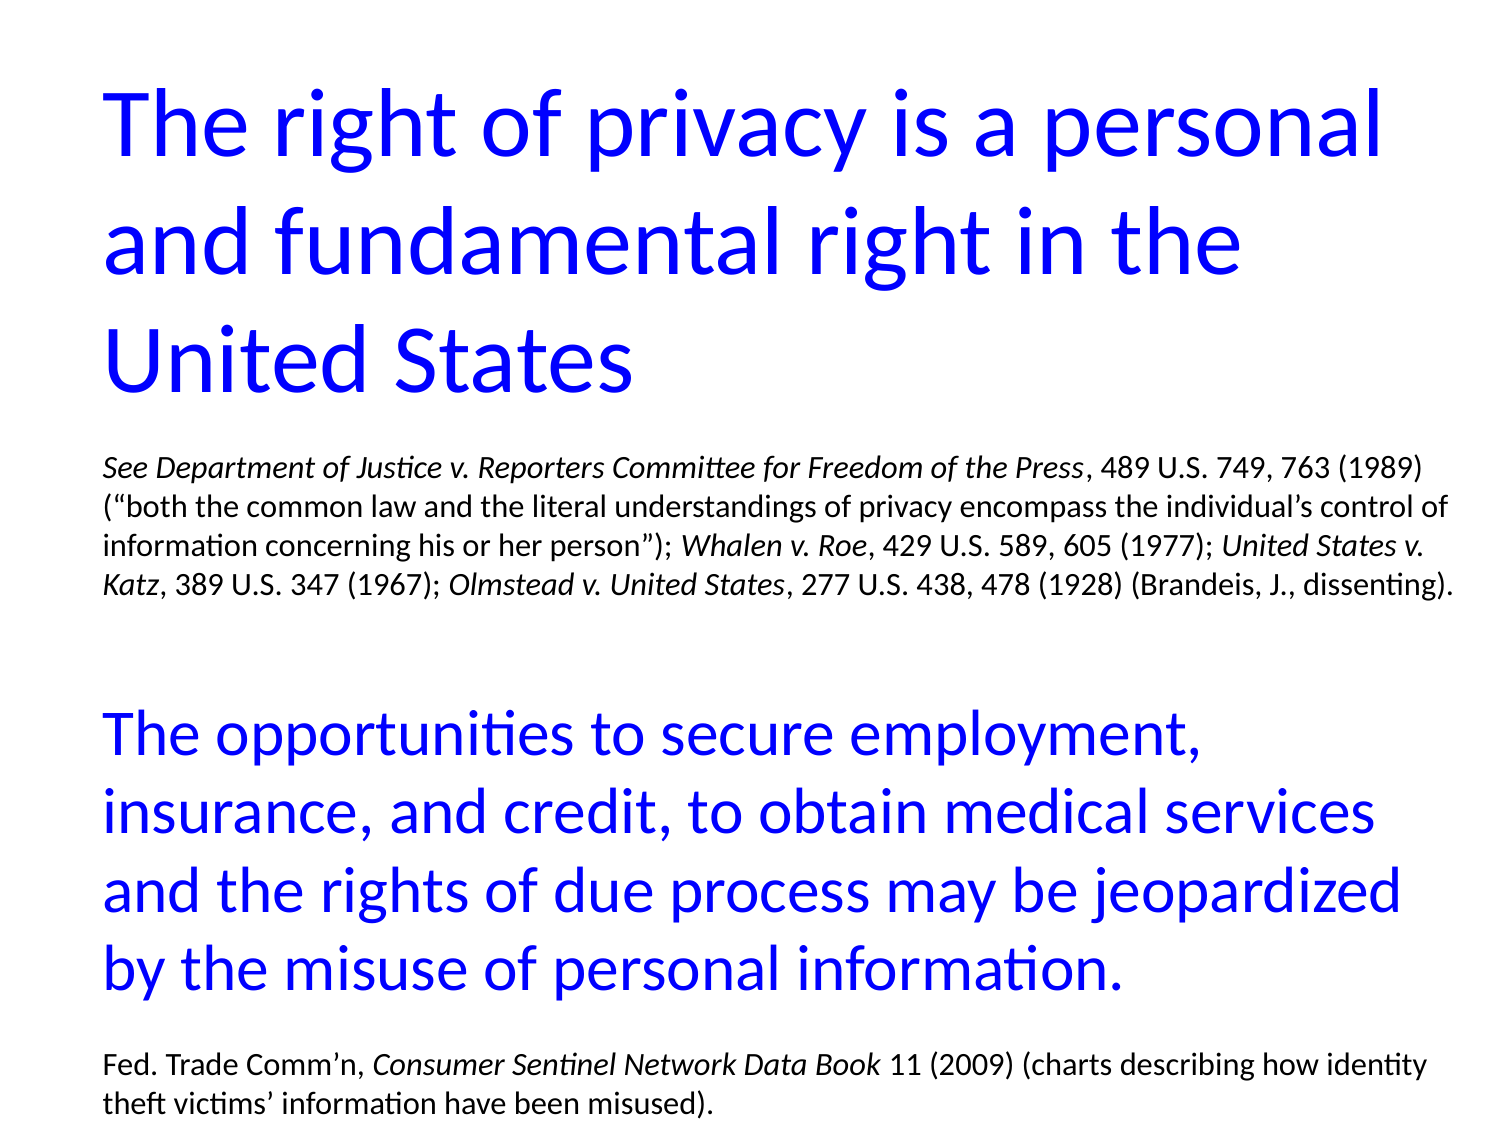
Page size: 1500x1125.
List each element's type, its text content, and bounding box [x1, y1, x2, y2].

title The right of privacy is a personal and fundamental right in the United States See Department of Justice v. Reporters Committee for Freedom of the Press, 489 U.S. 749, 763 (1989) (“both the common law and the literal understandings of privacy encompass the individual’s control of information concerning his or her person”); Whalen v. Roe, 429 U.S. 589, 605 (1977); United States v. Katz, 389 U.S. 347 (1967); Olmstead v. United States, 277 U.S. 438, 478 (1928) (Brandeis, J., dissenting). The opportunities to secure employment, insurance, and credit, to obtain medical services and the rights of due process may be jeopardized by the misuse of personal information. Fed. Trade Comm’n, Consumer Sentinel Network Data Book 11 (2009) (charts describing how identity theft victims’ information have been misused). [87, 0, 1476, 1125]
